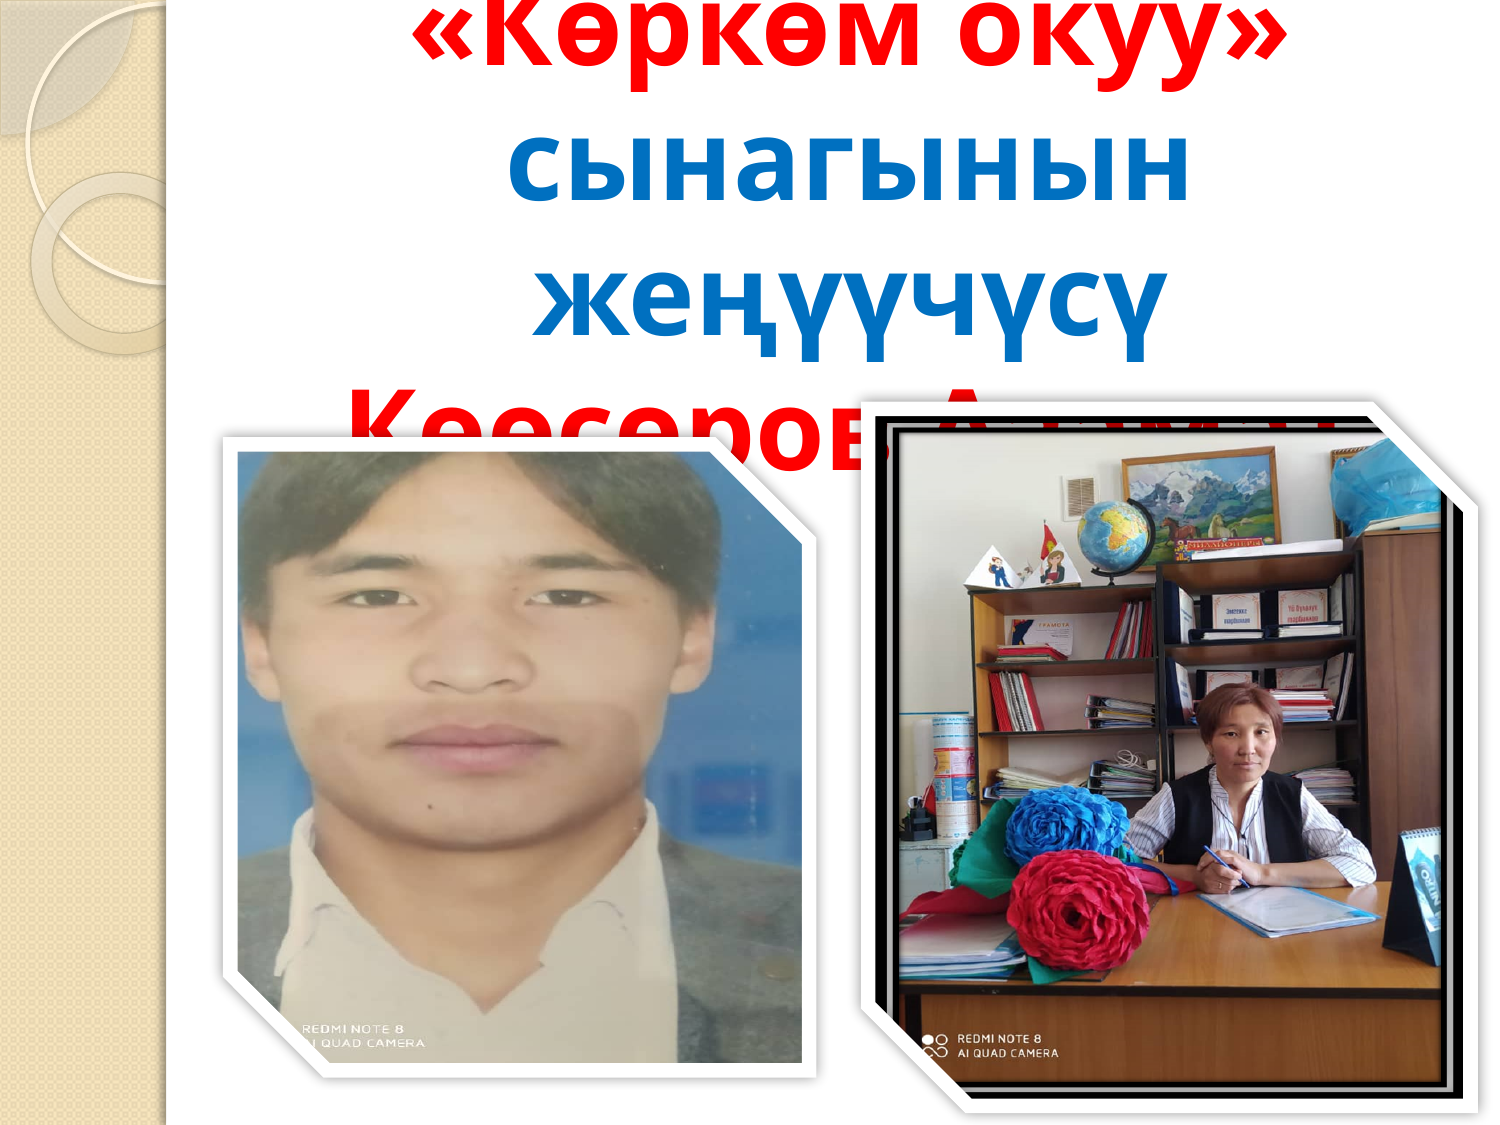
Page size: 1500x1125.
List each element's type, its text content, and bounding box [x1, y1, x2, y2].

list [867, 408, 1471, 1107]
title «Көркөм окуу» сынагынын жеңүүчүсү Көөсөров Азамат [235, 19, 1466, 291]
picture [229, 444, 810, 1071]
